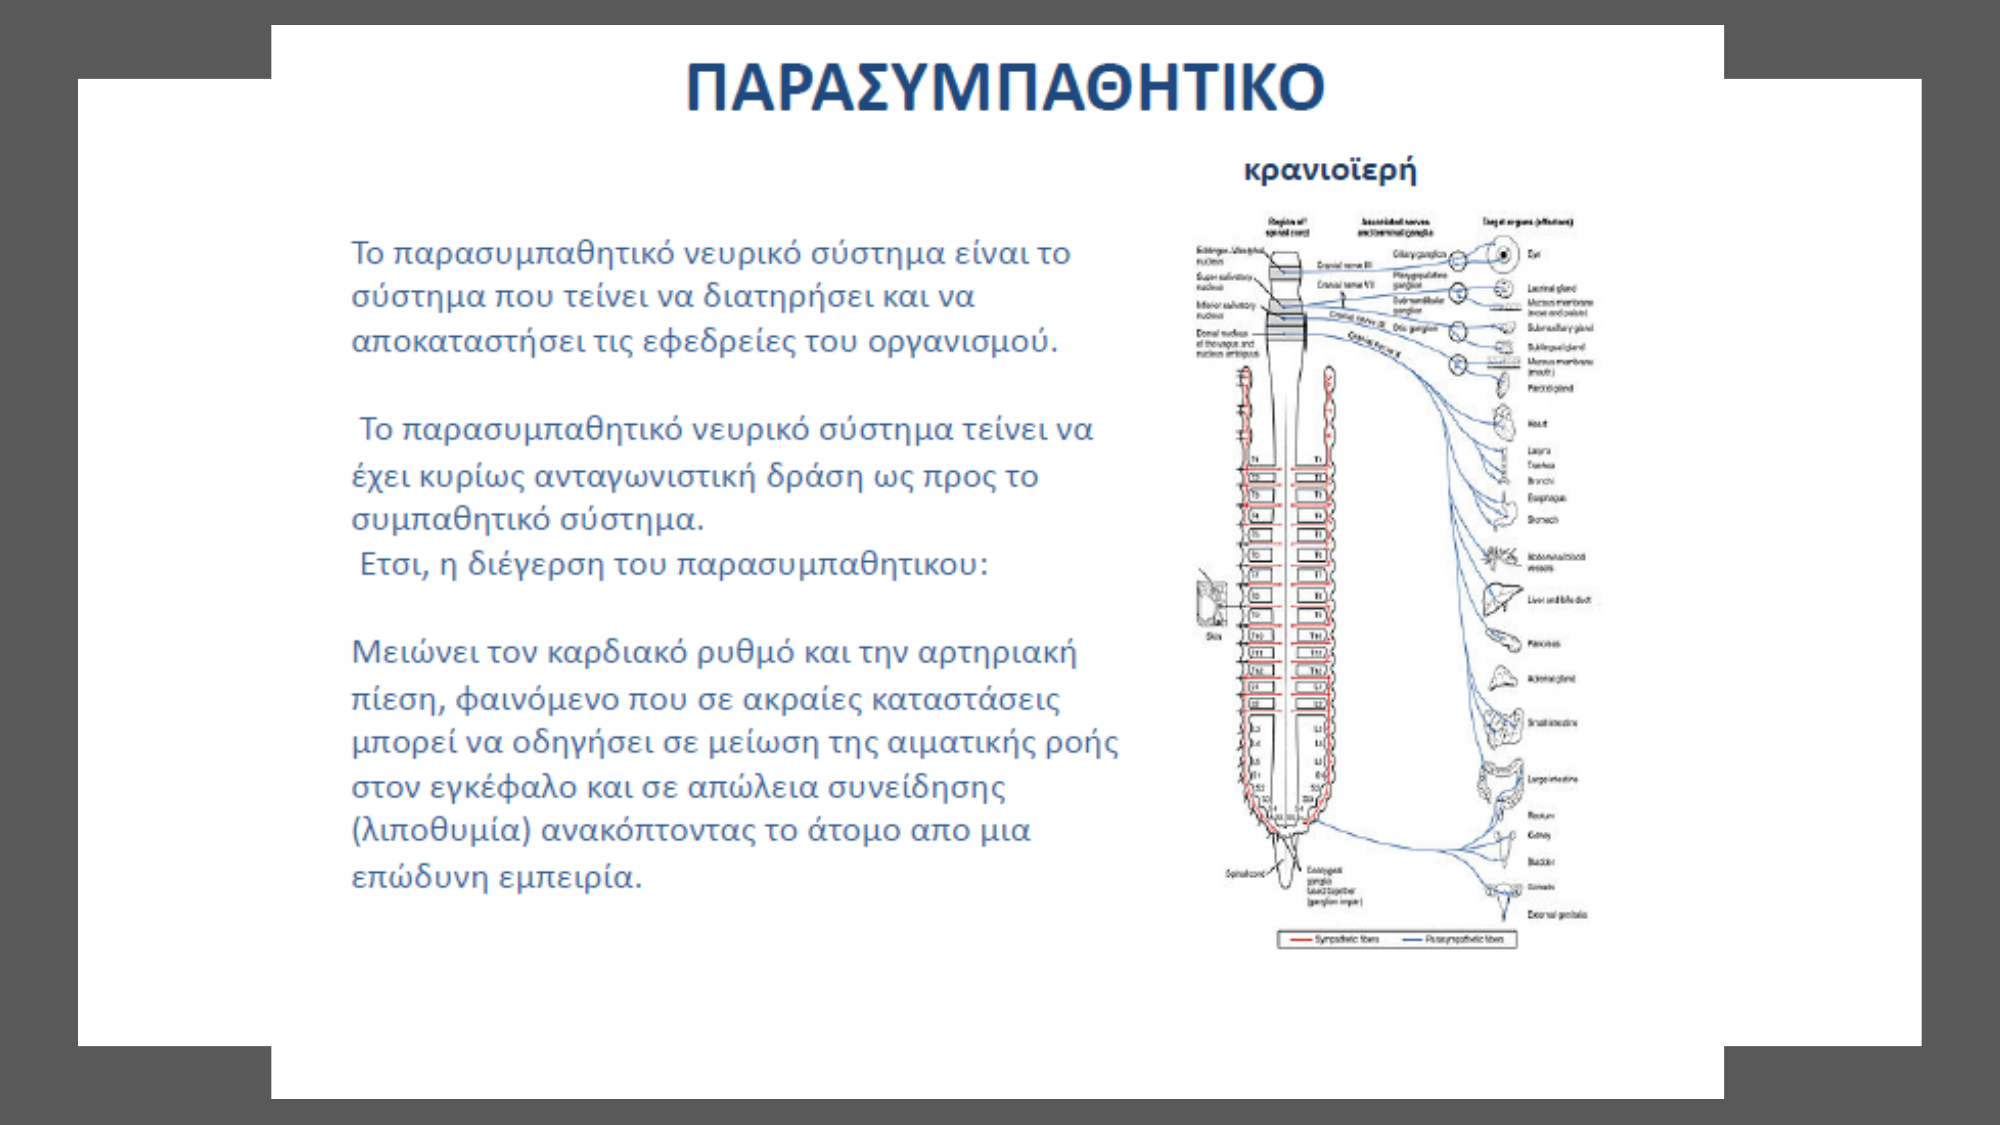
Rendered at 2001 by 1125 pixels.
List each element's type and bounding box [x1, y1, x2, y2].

text_box [0, 0, 2000, 1125]
text_box [77, 78, 271, 1047]
text_box [1725, 78, 1923, 1047]
picture [271, 25, 1725, 1099]
